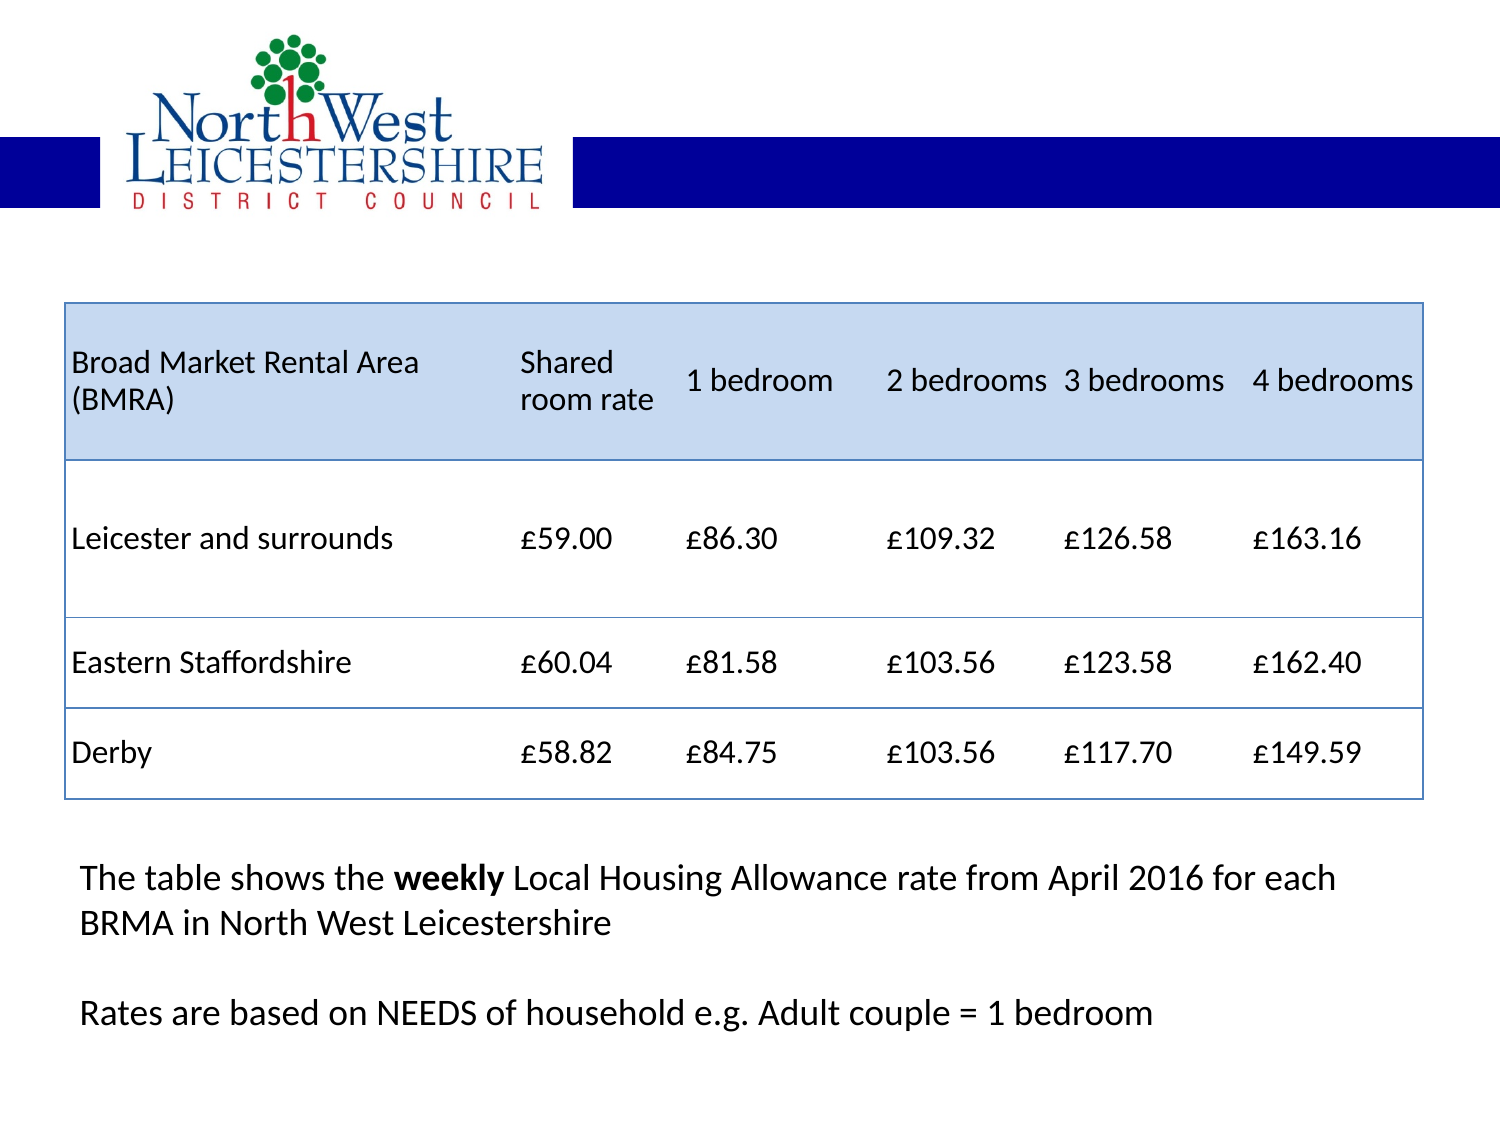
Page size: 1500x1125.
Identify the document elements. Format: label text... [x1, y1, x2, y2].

table_cell Leicester and surrounds [66, 461, 514, 617]
table_cell £163.16 [1246, 461, 1422, 617]
table_cell Eastern Staffordshire [66, 618, 514, 707]
table_cell £81.58 [679, 618, 880, 707]
table_header 4 bedrooms [1246, 304, 1422, 459]
table_cell £162.40 [1246, 618, 1422, 707]
table_header 3 bedrooms [1057, 304, 1246, 459]
table_cell £123.58 [1057, 618, 1246, 707]
table_cell £103.56 [880, 709, 1057, 798]
table_cell £60.04 [514, 618, 679, 707]
table_cell £58.82 [514, 709, 679, 798]
table_cell £86.30 [679, 461, 880, 617]
table_cell £103.56 [880, 618, 1057, 707]
table_cell £117.70 [1057, 709, 1246, 798]
table_cell £126.58 [1057, 461, 1246, 617]
table_header 1 bedroom [679, 304, 880, 459]
table_header Broad Market Rental Area (BMRA) [66, 304, 514, 459]
table_cell £59.00 [514, 461, 679, 617]
picture [123, 31, 549, 218]
table_cell £84.75 [679, 709, 880, 798]
text_box The table shows the weekly Local Housing Allowance rate from April 2016 for each BRMA in North West Leicestershire Rates are based on NEEDS of household e.g. Adult couple = 1 bedroom [64, 845, 1412, 1041]
table_header Shared room rate [514, 304, 679, 459]
table_cell £149.59 [1246, 709, 1422, 798]
table_cell Derby [66, 709, 514, 798]
table_header 2 bedrooms [880, 304, 1057, 459]
table_cell £109.32 [880, 461, 1057, 617]
